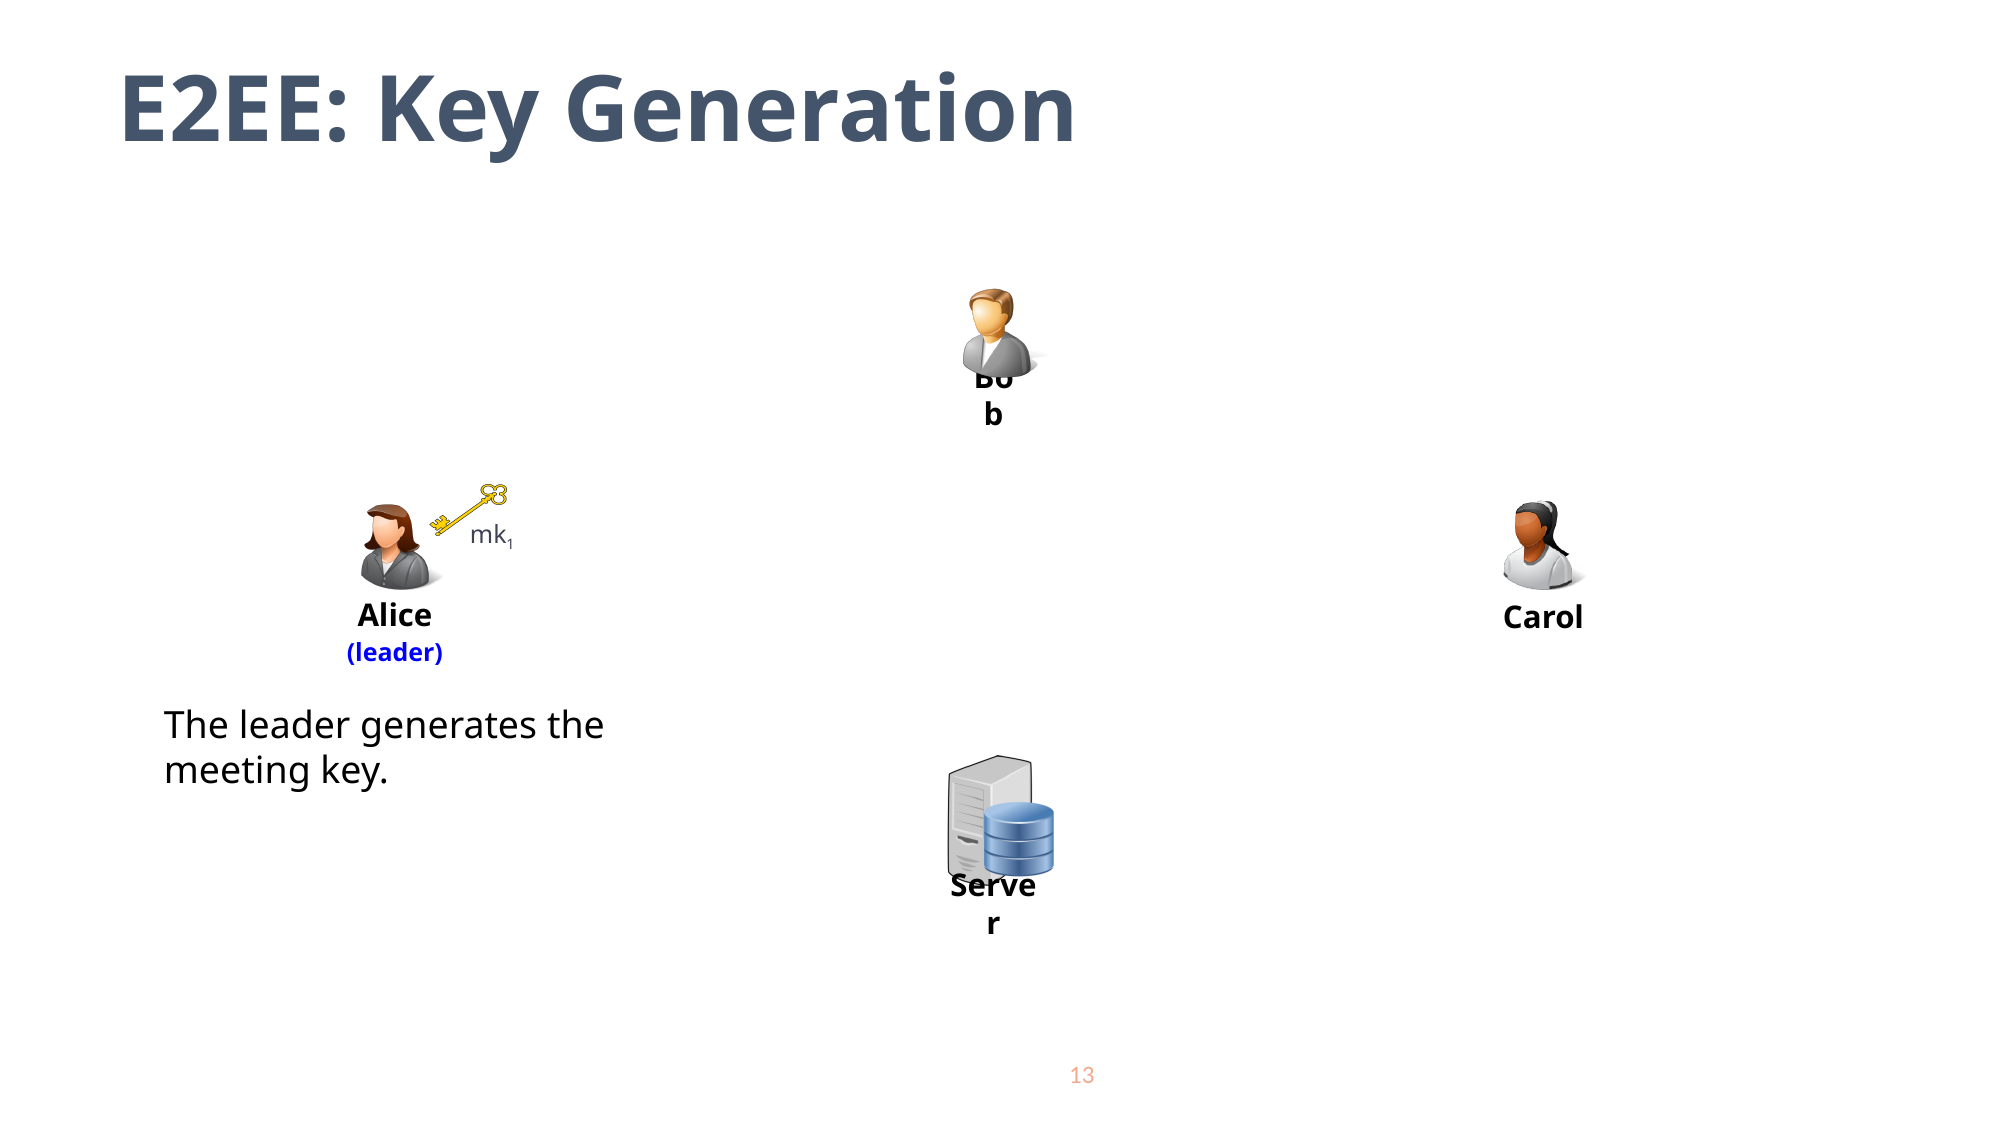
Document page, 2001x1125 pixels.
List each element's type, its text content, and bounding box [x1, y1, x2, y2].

text_box Carol [1485, 591, 1601, 641]
title E2EE: Key Generation [102, 19, 1872, 205]
text_box Alice [339, 589, 451, 639]
picture [351, 500, 451, 590]
text_box Bob [953, 378, 1034, 420]
text_box (leader) [325, 630, 465, 672]
text_box Server [935, 886, 1051, 928]
slide_number 13 [879, 1043, 1110, 1103]
picture [935, 755, 1065, 886]
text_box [427, 484, 532, 536]
picture [1493, 499, 1594, 590]
text_box The leader generates the meeting key. [148, 685, 641, 798]
picture [953, 288, 1052, 378]
